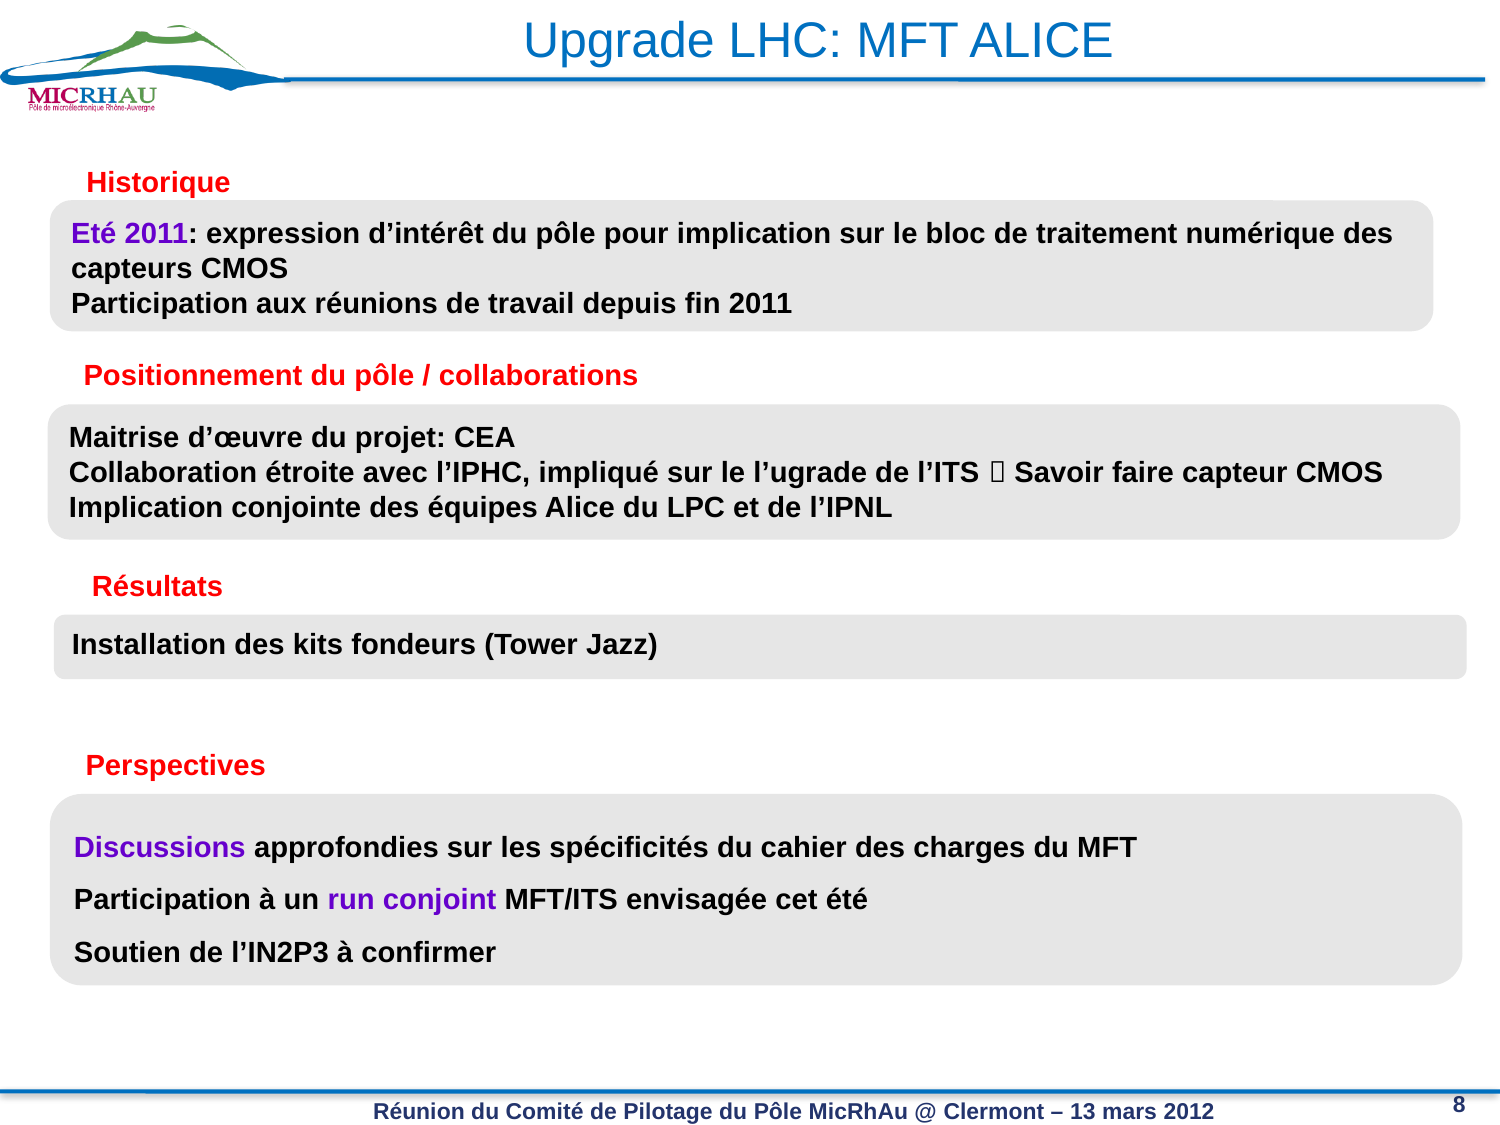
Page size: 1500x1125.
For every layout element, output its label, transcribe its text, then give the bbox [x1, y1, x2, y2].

picture [0, 25, 291, 112]
text_box Installation des kits fondeurs (Tower Jazz) [53, 614, 1467, 680]
text_box Historique [71, 155, 246, 206]
text_box Eté 2011: expression d’intérêt du pôle pour implication sur le bloc de traitement numérique des capteurs CMOS Participation aux réunions de travail depuis fin 2011 [49, 200, 1434, 332]
text_box Discussions approfondies sur les spécificités du cahier des charges du MFT Participation à un run conjoint MFT/ITS envisagée cet été Soutien de l’IN2P3 à confirmer [49, 793, 1463, 986]
text_box Perspectives [70, 738, 703, 789]
title Upgrade LHC: MFT ALICE [237, 3, 1400, 71]
text_box Résultats [77, 559, 709, 610]
text_box Positionnement du pôle / collaborations [68, 349, 700, 400]
text_box Maitrise d’œuvre du projet: CEA Collaboration étroite avec l’IPHC, impliqué sur le l’ugrade de l’ITS  Savoir faire capteur CMOS Implication conjointe des équipes Alice du LPC et de l’IPNL [47, 404, 1461, 540]
